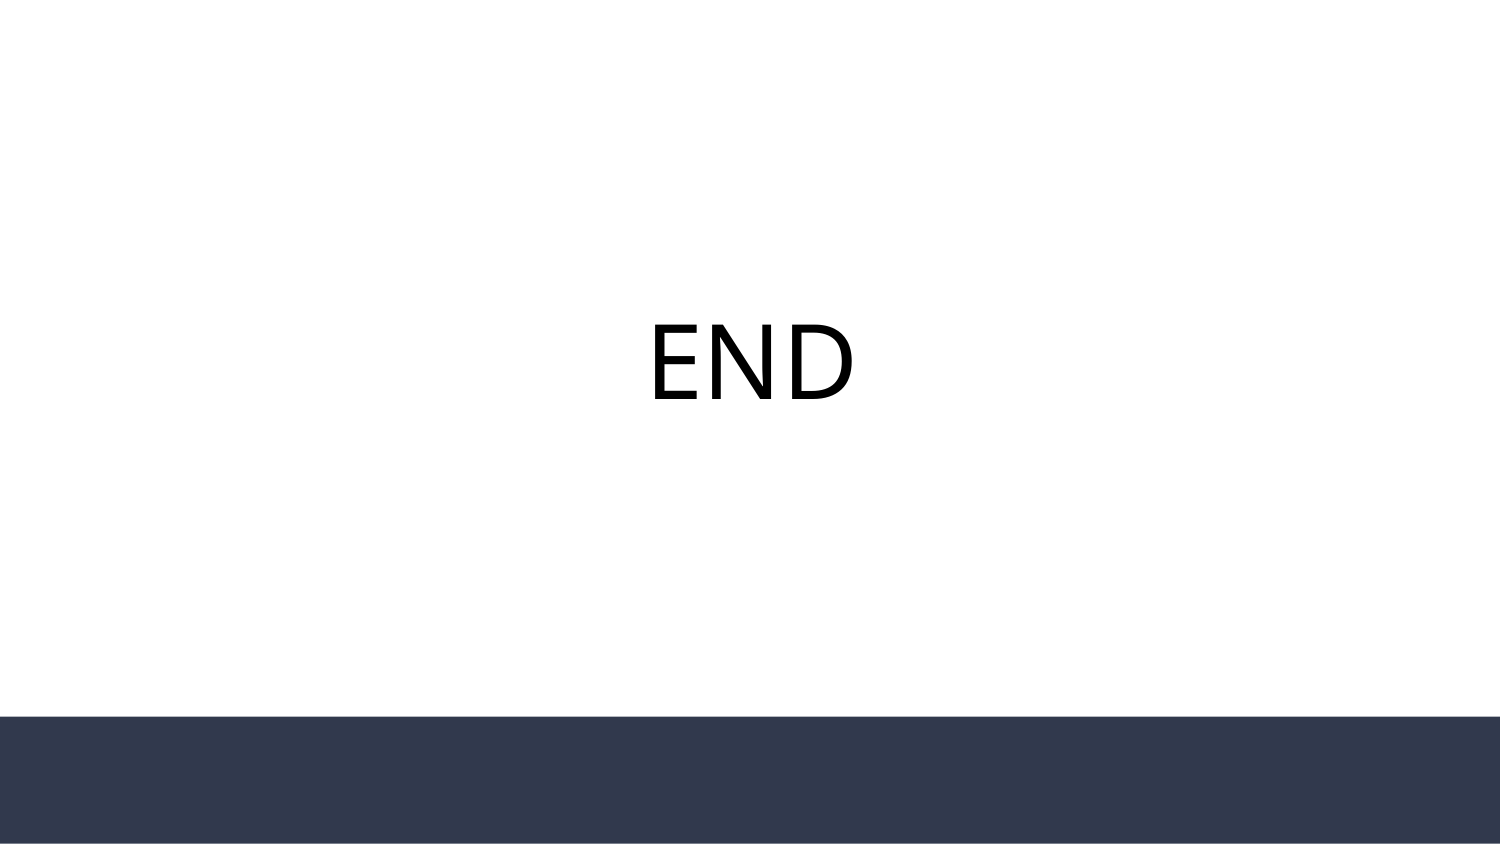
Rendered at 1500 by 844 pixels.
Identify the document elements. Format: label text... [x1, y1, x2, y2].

text_box END [0, 280, 1500, 436]
